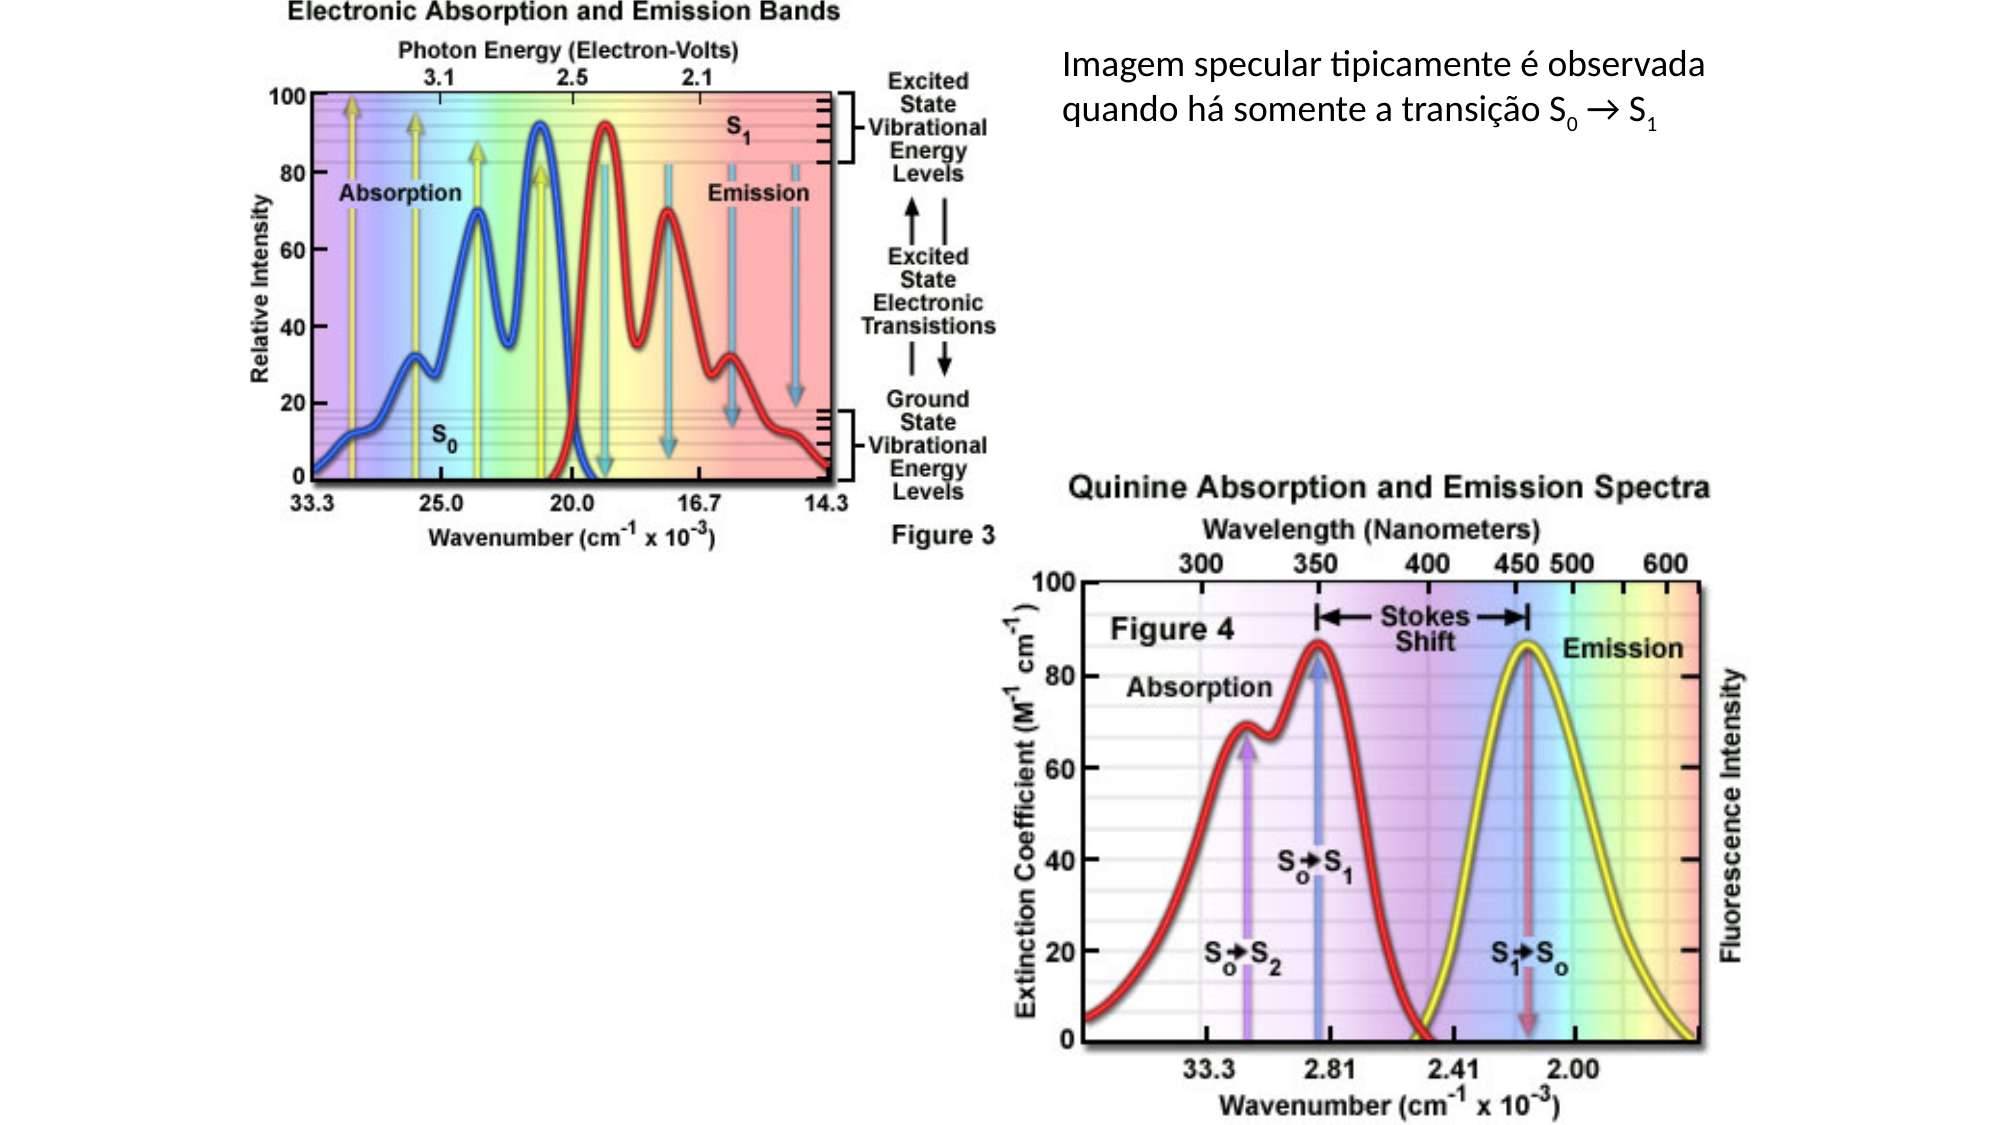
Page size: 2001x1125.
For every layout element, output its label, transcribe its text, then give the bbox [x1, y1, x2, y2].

text_box Imagem specular tipicamente é observada quando há somente a transição S0 → S1 [1047, 31, 1750, 143]
picture [249, 0, 1750, 1125]
